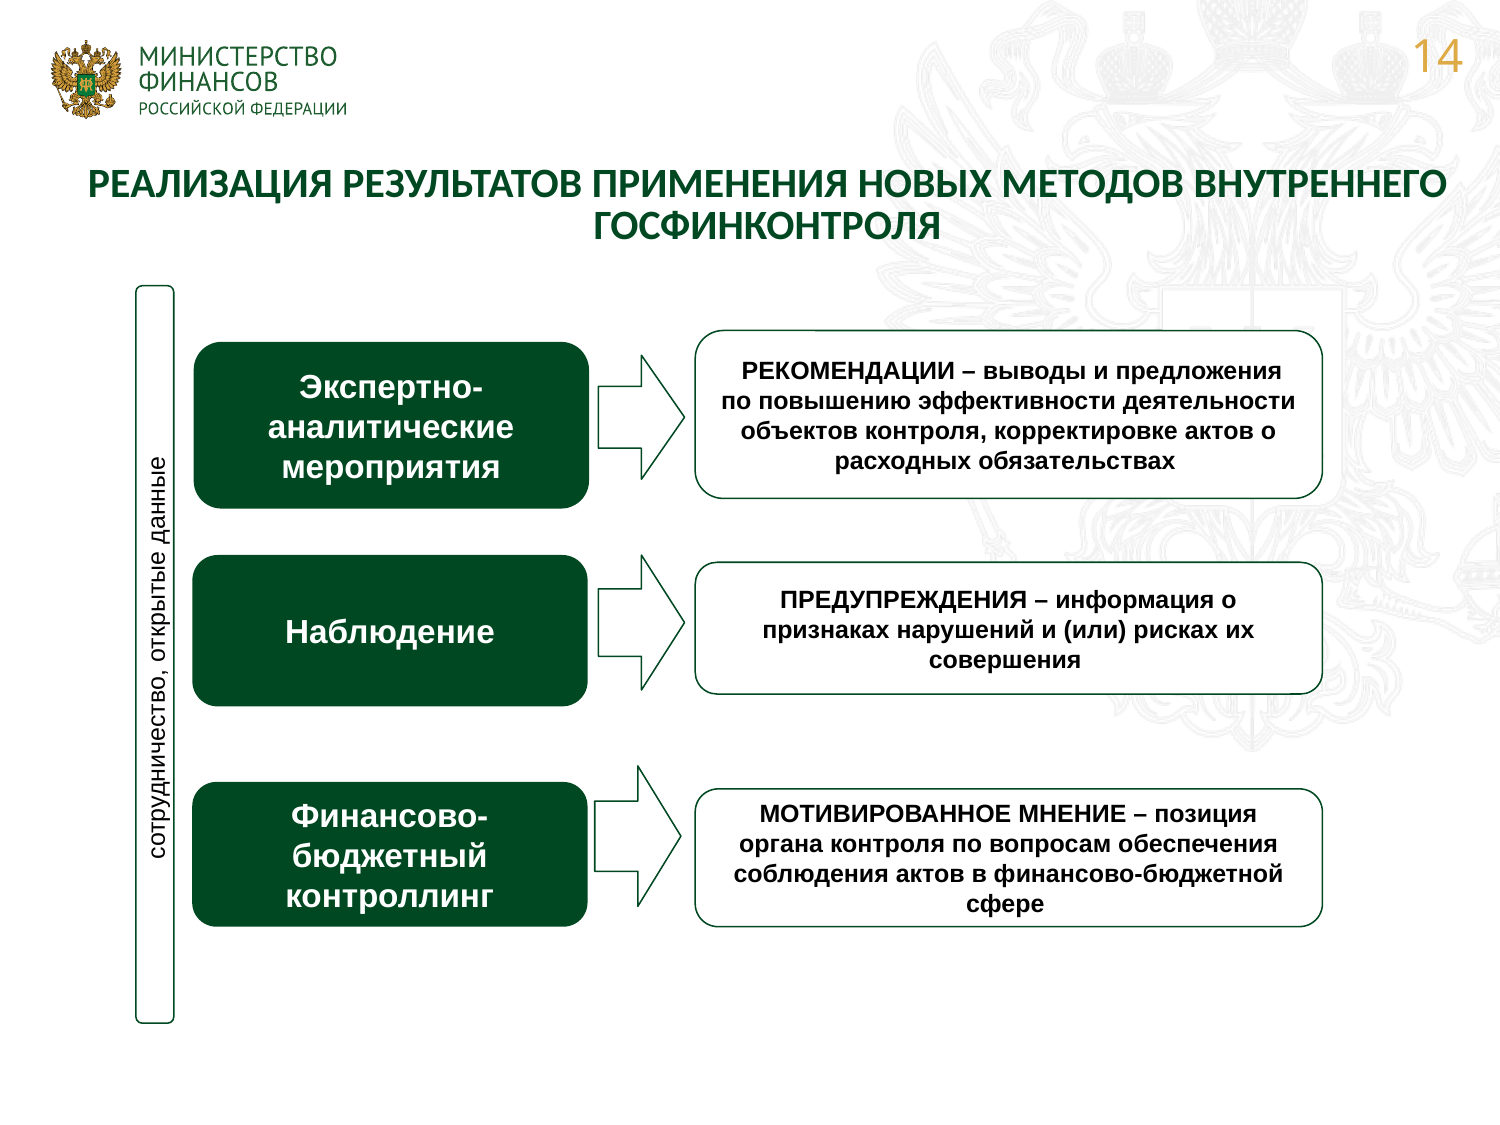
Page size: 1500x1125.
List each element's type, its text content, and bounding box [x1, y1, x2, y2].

table_header РЕАЛИЗАЦИЯ РЕЗУЛЬТАТОВ ПРИМЕНЕНИЯ НОВЫХ МЕТОДОВ ВНУТРЕННЕГО ГОСФИНКОНТРОЛЯ [57, 159, 1478, 257]
table_header [148, 53, 1500, 112]
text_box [135, 285, 1323, 1024]
text_box 14 [1128, 19, 1478, 53]
